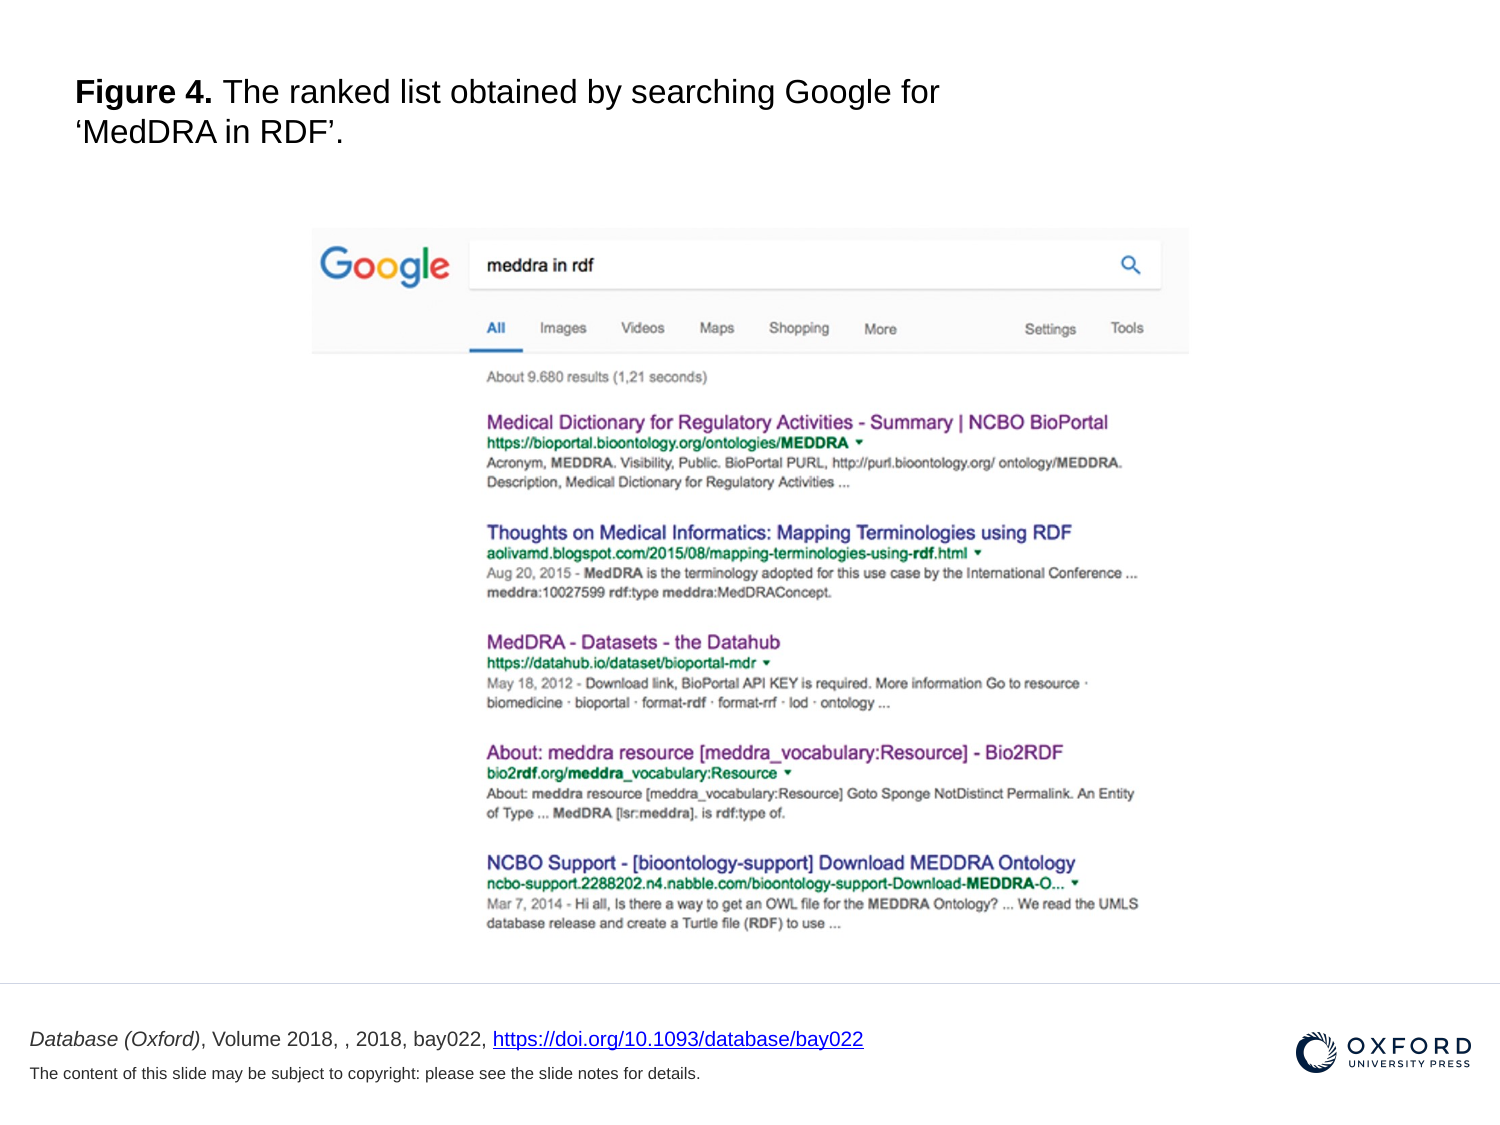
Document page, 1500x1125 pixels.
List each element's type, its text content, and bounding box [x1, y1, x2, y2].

picture [308, 224, 1192, 957]
picture [1296, 1032, 1471, 1073]
title Figure 4. The ranked list obtained by searching Google for ‘MedDRA in RDF’. [75, 69, 1078, 171]
footer Database (Oxford), Volume 2018, , 2018, bay022, https://doi.org/10.1093/database/bay022 The content of this slide may be subject to copyright: please see the slide notes for details. [0, 983, 1260, 1125]
